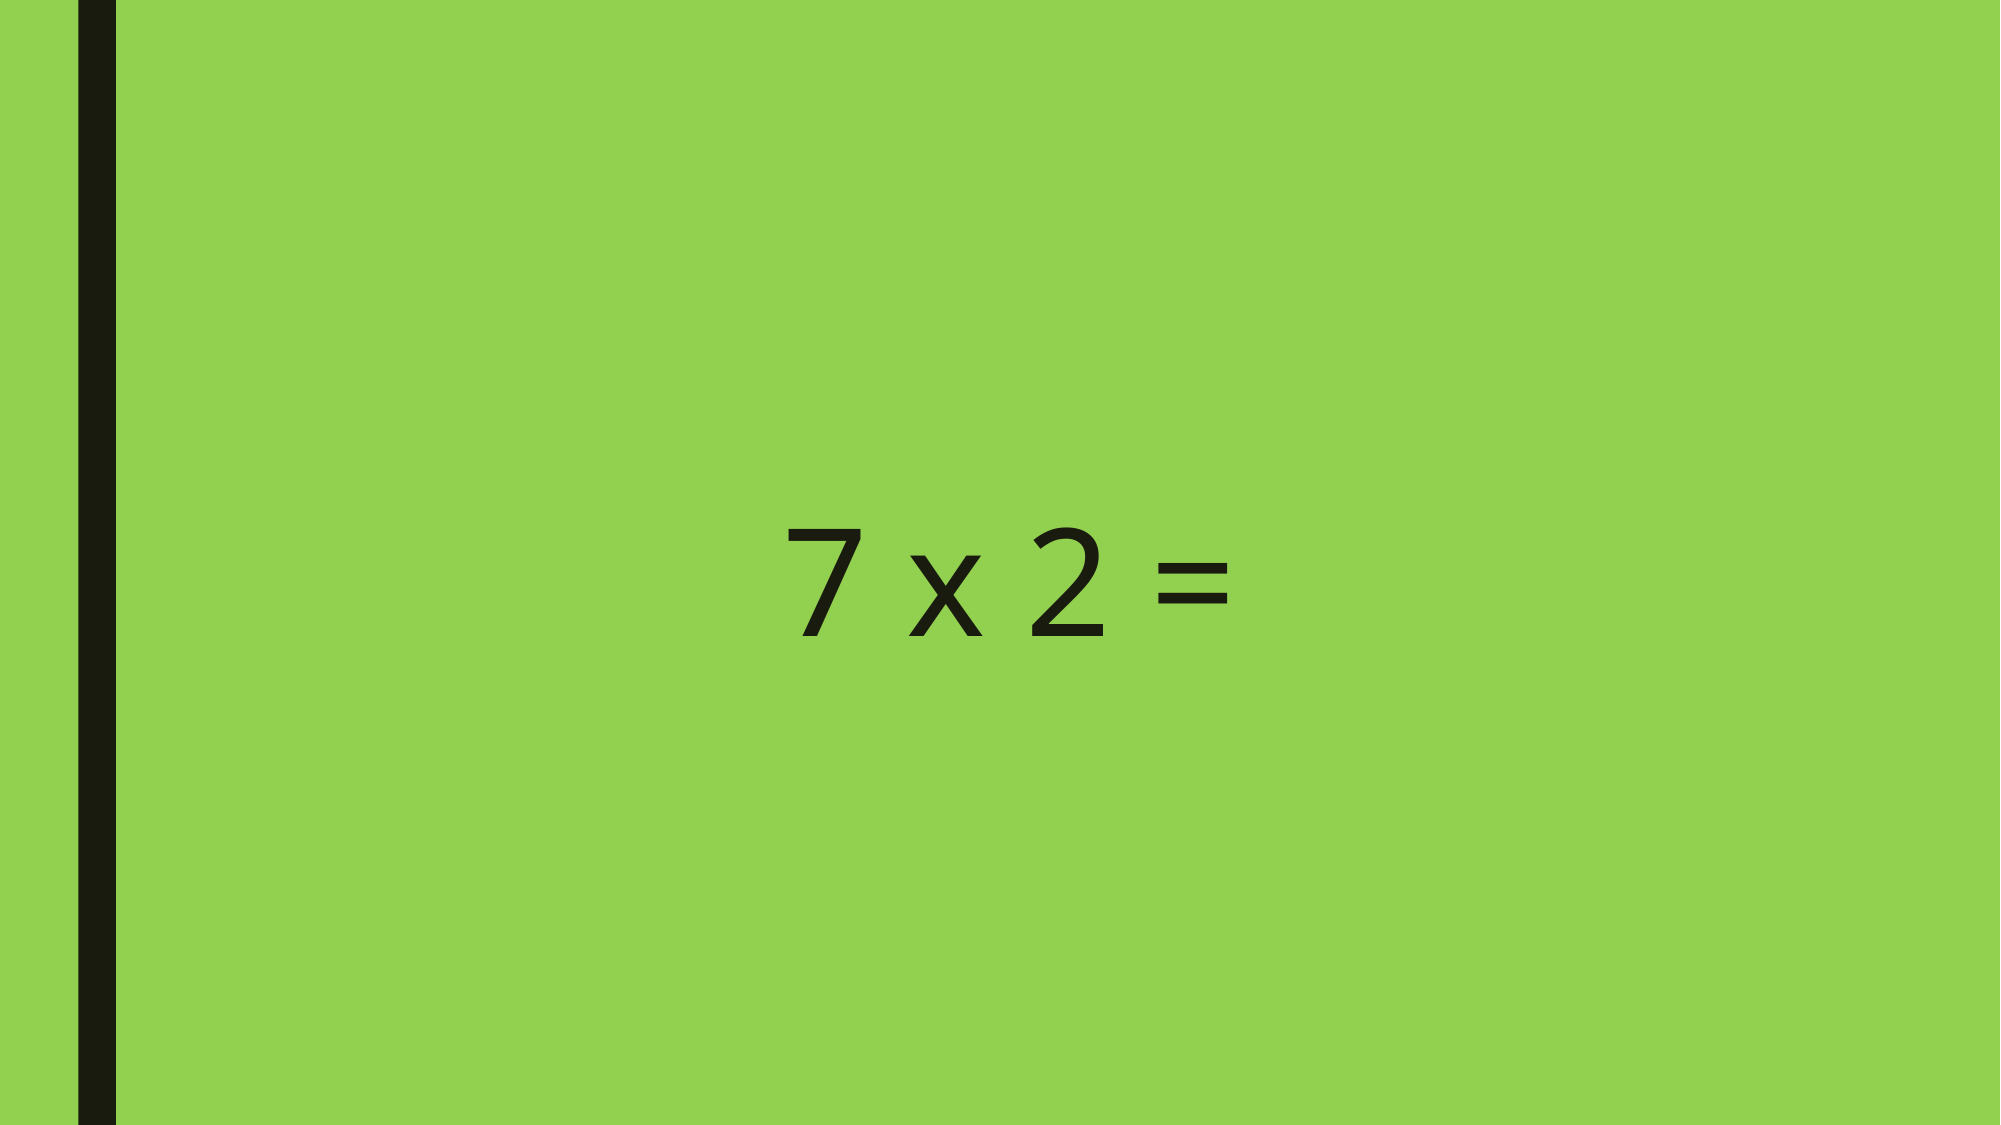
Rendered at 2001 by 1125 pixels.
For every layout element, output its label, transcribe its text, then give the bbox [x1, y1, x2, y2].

list 7 x 2 = [221, 211, 1797, 799]
